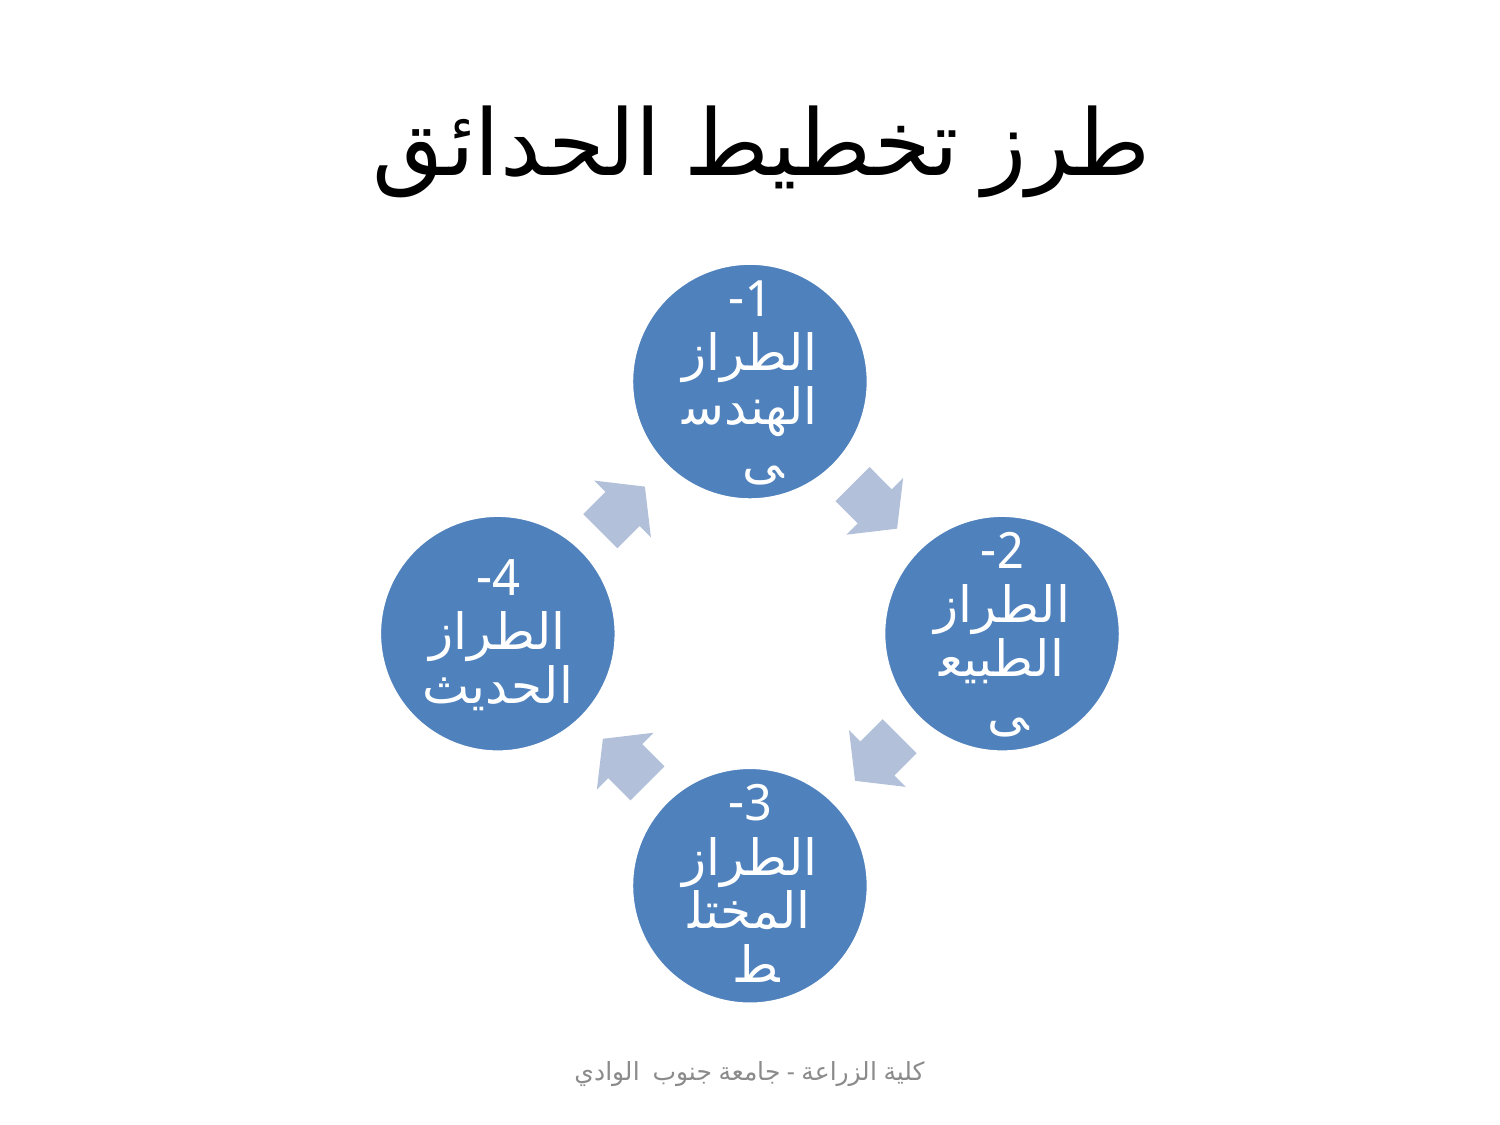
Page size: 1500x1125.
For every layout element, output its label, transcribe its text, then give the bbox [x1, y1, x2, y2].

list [74, 262, 1426, 1006]
footer كلية الزراعة - جامعة جنوب الوادي [512, 1042, 988, 1103]
title طرز تخطيط الحدائق [75, 45, 1425, 233]
